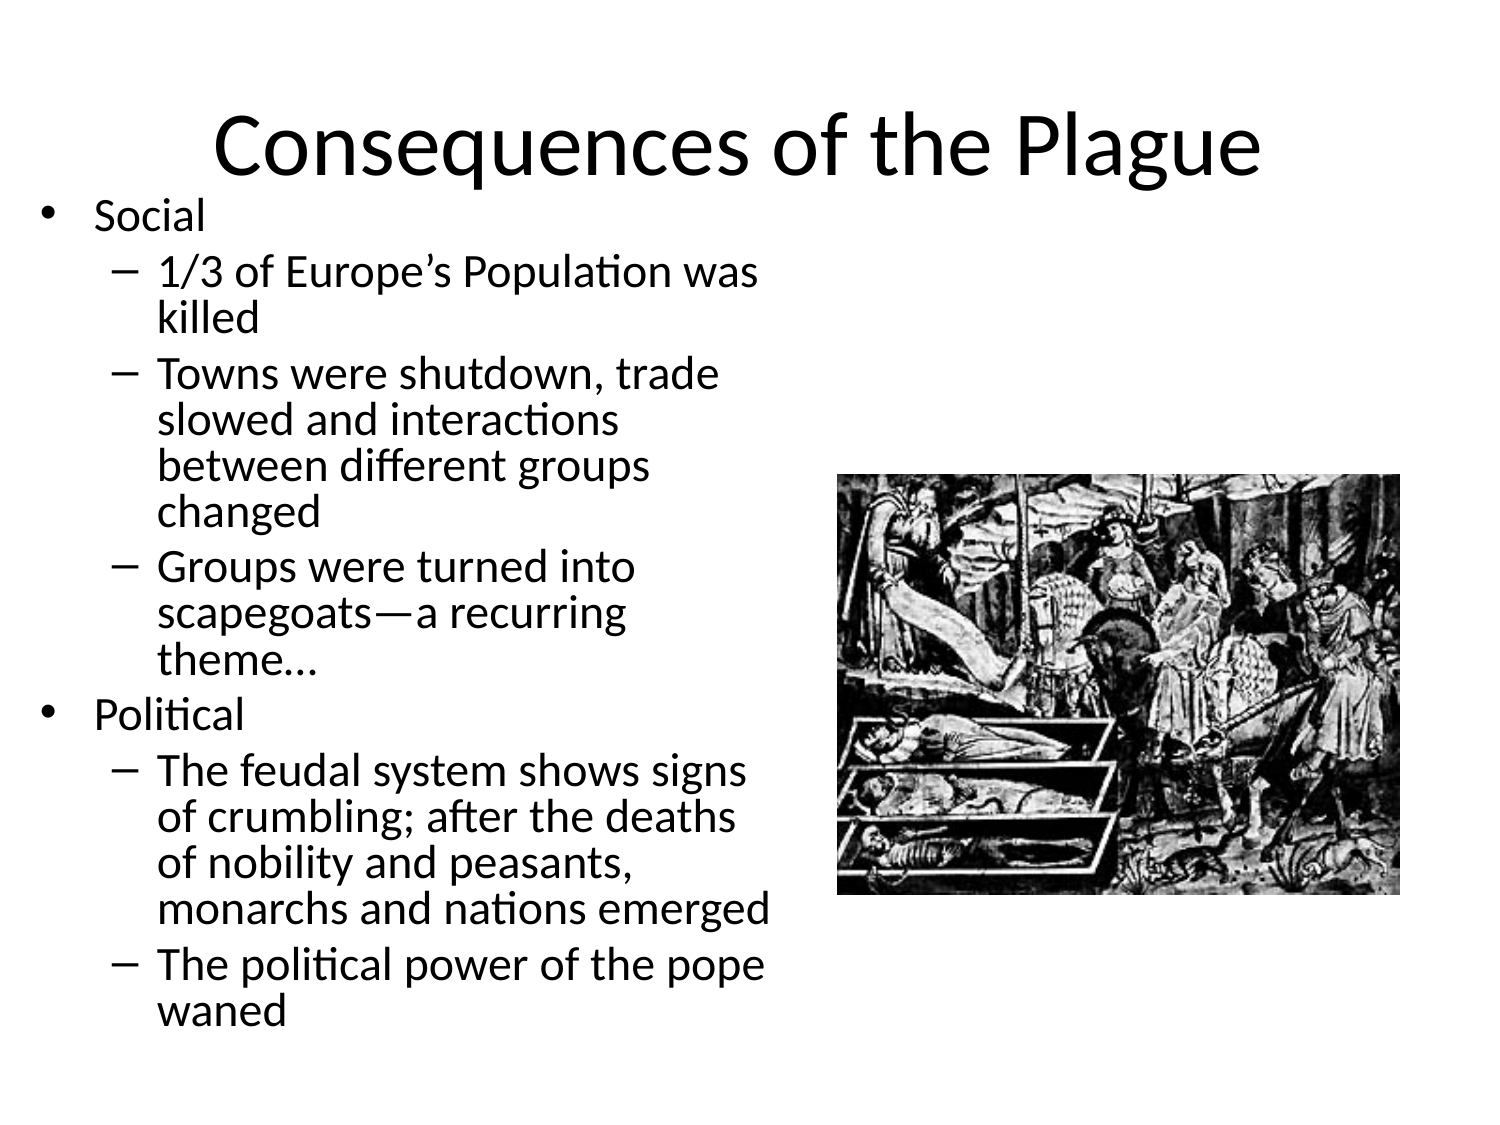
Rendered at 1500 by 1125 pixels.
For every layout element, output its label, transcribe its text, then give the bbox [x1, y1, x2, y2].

picture [837, 474, 1401, 896]
list Social 1/3 of Europe’s Population was killed Towns were shutdown, trade slowed and interactions between different groups changed Groups were turned into scapegoats—a recurring theme… Political The feudal system shows signs of crumbling; after the deaths of nobility and peasants, monarchs and nations emerged The political power of the pope waned [24, 187, 788, 1088]
title Consequences of the Plague [75, 45, 1425, 233]
